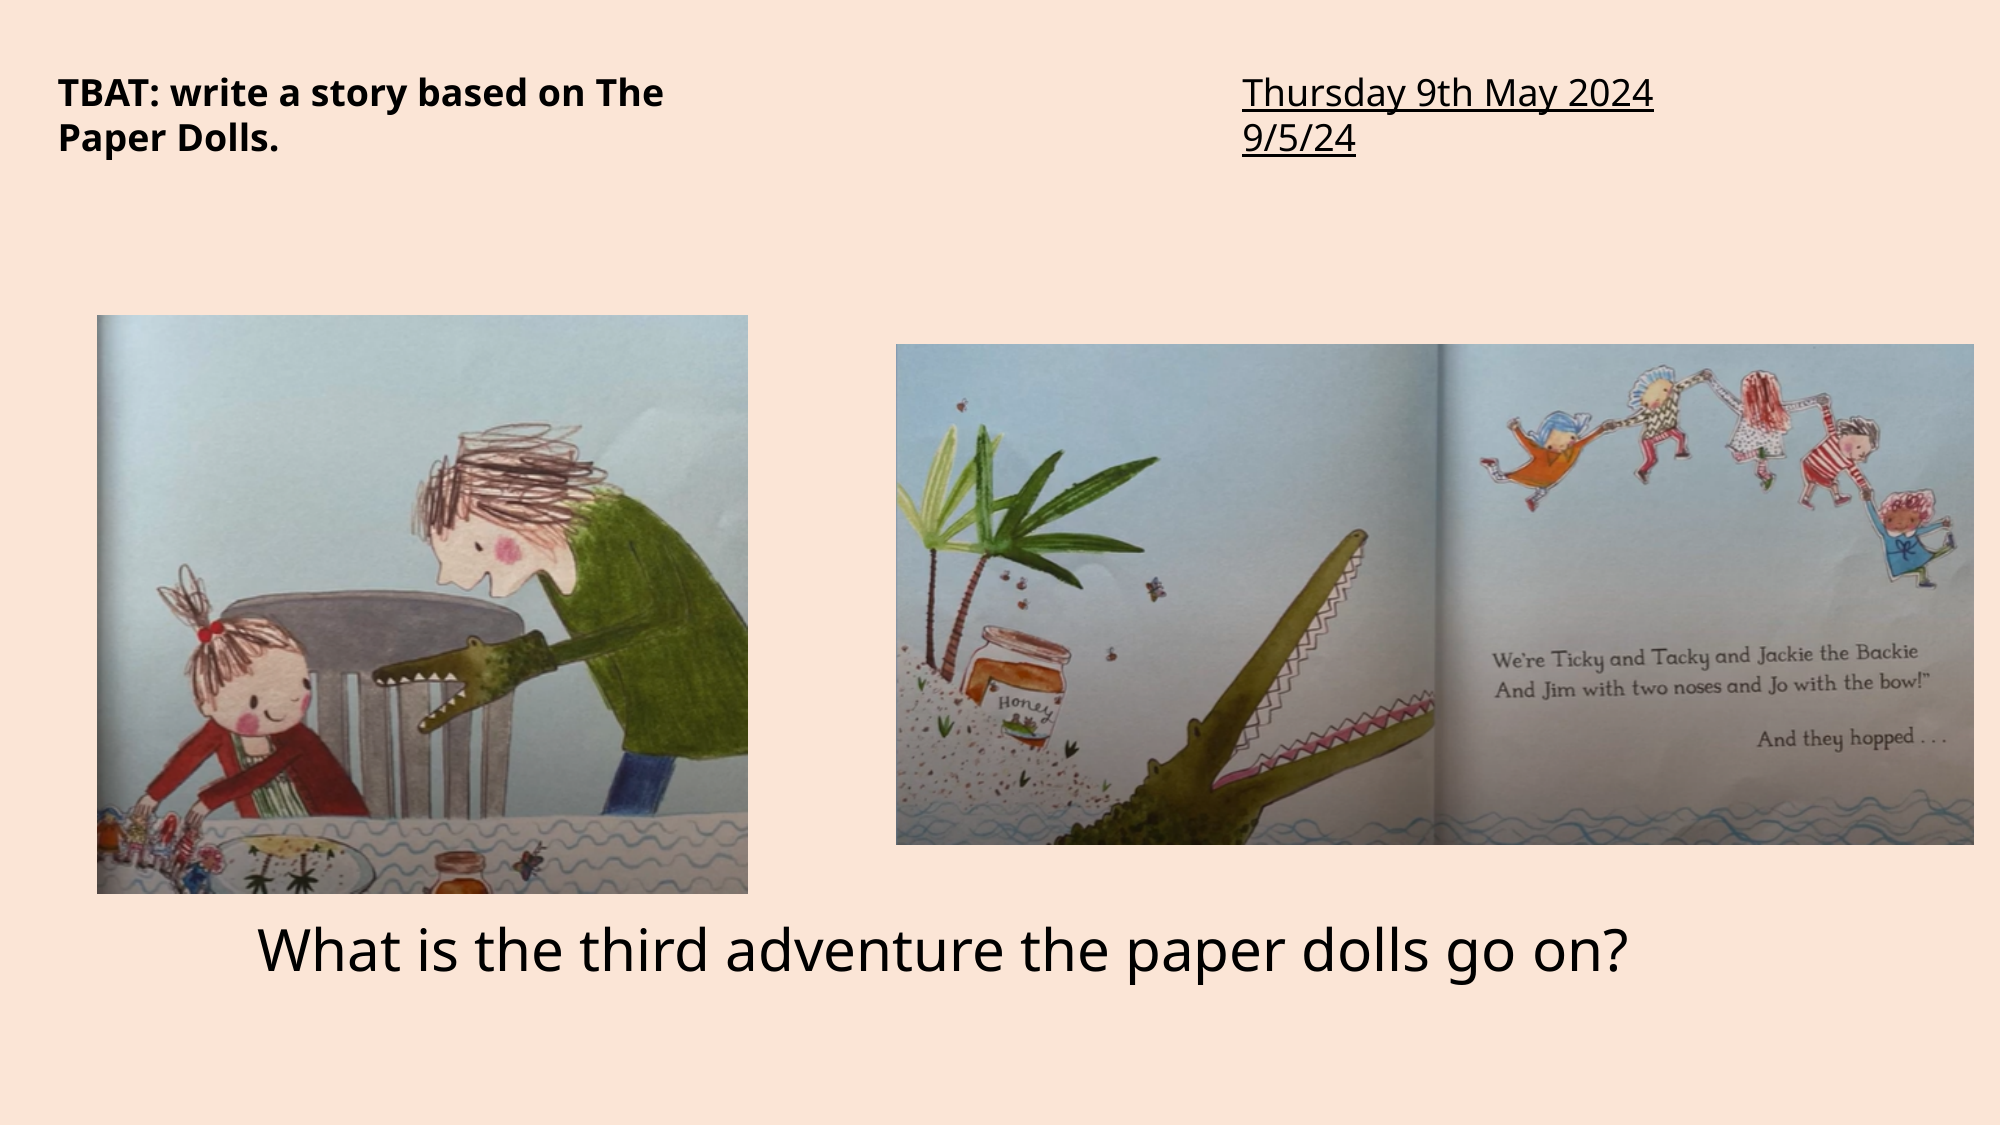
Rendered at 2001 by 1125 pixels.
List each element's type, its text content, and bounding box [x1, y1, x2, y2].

text_box Thursday 9th May 2024 9/5/24 [1227, 61, 1930, 167]
text_box TBAT: write a story based on The Paper Dolls. [42, 61, 745, 167]
picture [895, 344, 1974, 845]
text_box What is the third adventure the paper dolls go on? [242, 905, 1721, 1036]
picture [97, 315, 748, 894]
